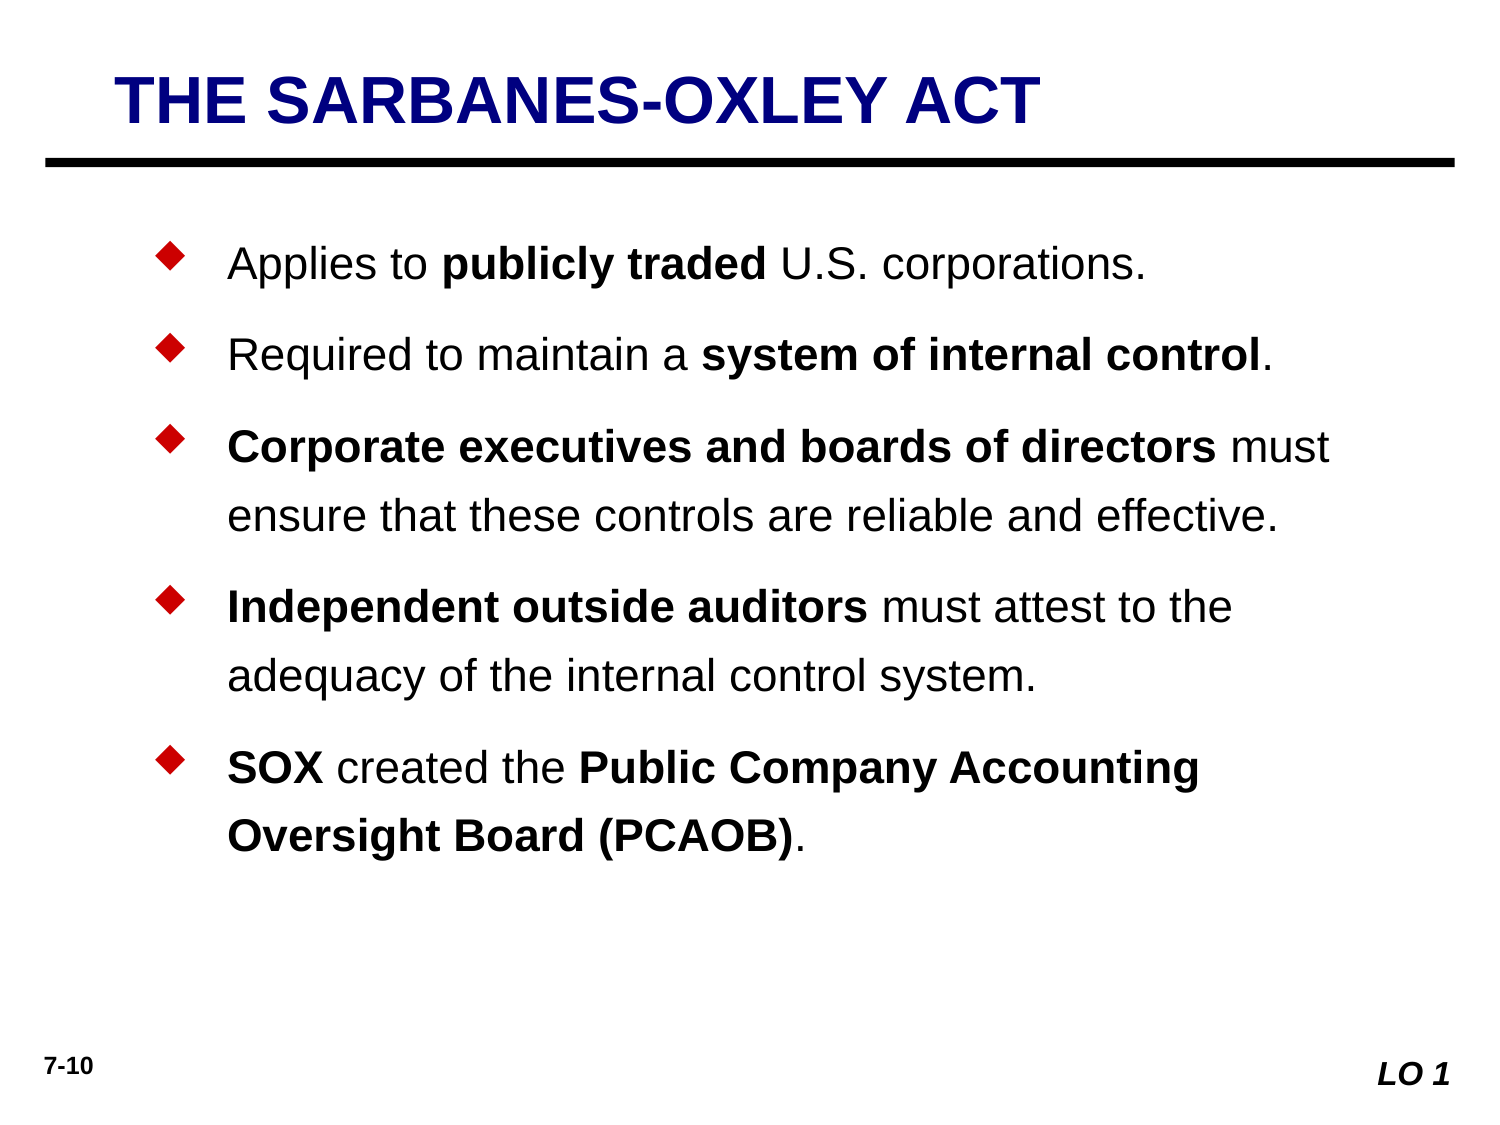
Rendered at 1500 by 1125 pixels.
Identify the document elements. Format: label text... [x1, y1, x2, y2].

text_box LO 1 [1350, 1044, 1475, 1100]
text_box THE SARBANES-OXLEY ACT [99, 50, 1450, 142]
text_box Applies to publicly traded U.S. corporations. Required to maintain a system of internal control. Corporate executives and boards of directors must ensure that these controls are reliable and effective. Independent outside auditors must attest to the adequacy of the internal control system. SOX created the Public Company Accounting Oversight Board (PCAOB). [99, 212, 1388, 869]
